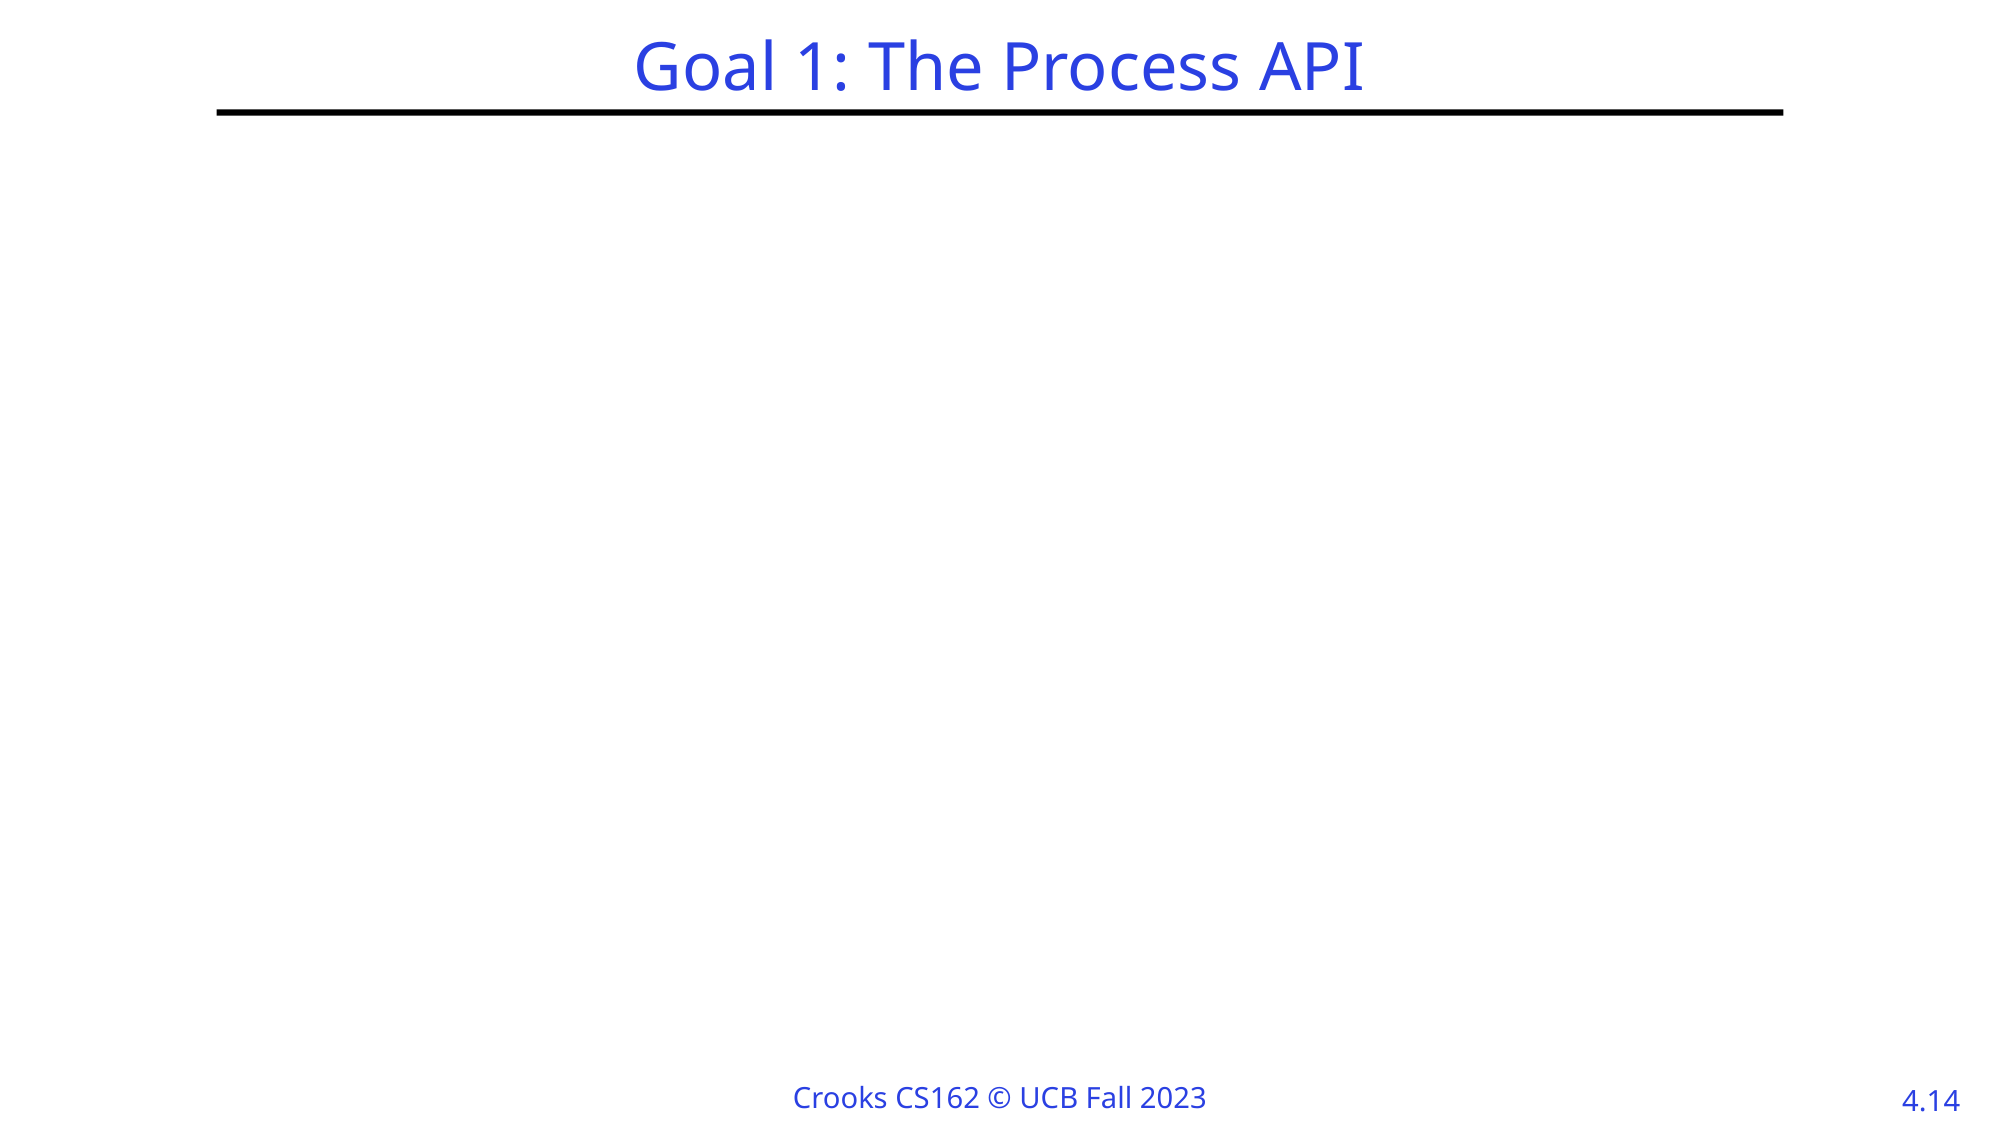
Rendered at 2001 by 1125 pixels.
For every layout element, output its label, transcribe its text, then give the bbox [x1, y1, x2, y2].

title Goal 1: The Process API [216, 24, 1784, 113]
